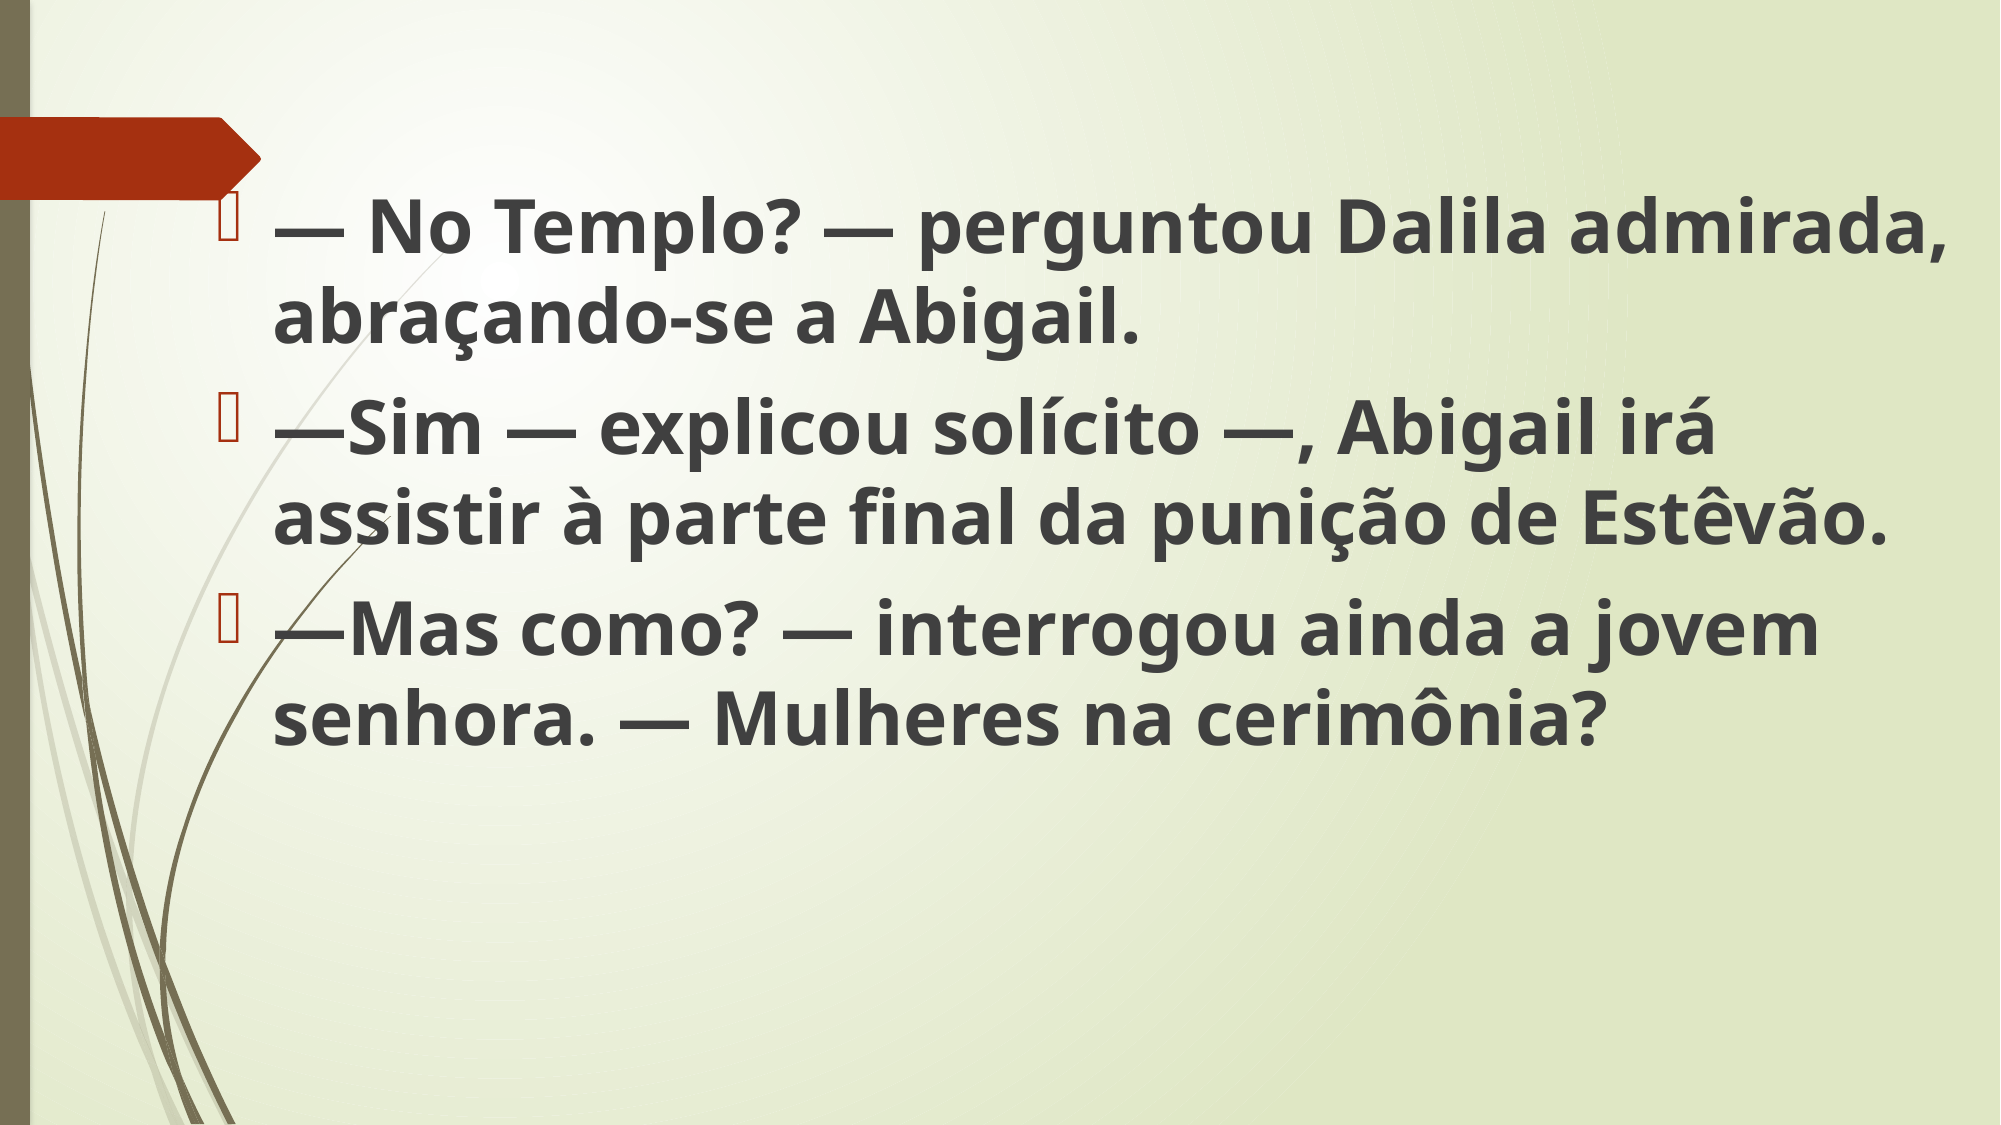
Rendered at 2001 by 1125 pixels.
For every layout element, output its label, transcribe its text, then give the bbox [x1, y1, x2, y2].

list — No Templo? — perguntou Dalila admirada, abraçando-se a Abigail. —Sim — explicou solícito —, Abigail irá assistir à parte final da punição de Estêvão. —Mas como? — interrogou ainda a jovem senhora. — Mulheres na cerimônia? [201, 0, 2000, 1125]
